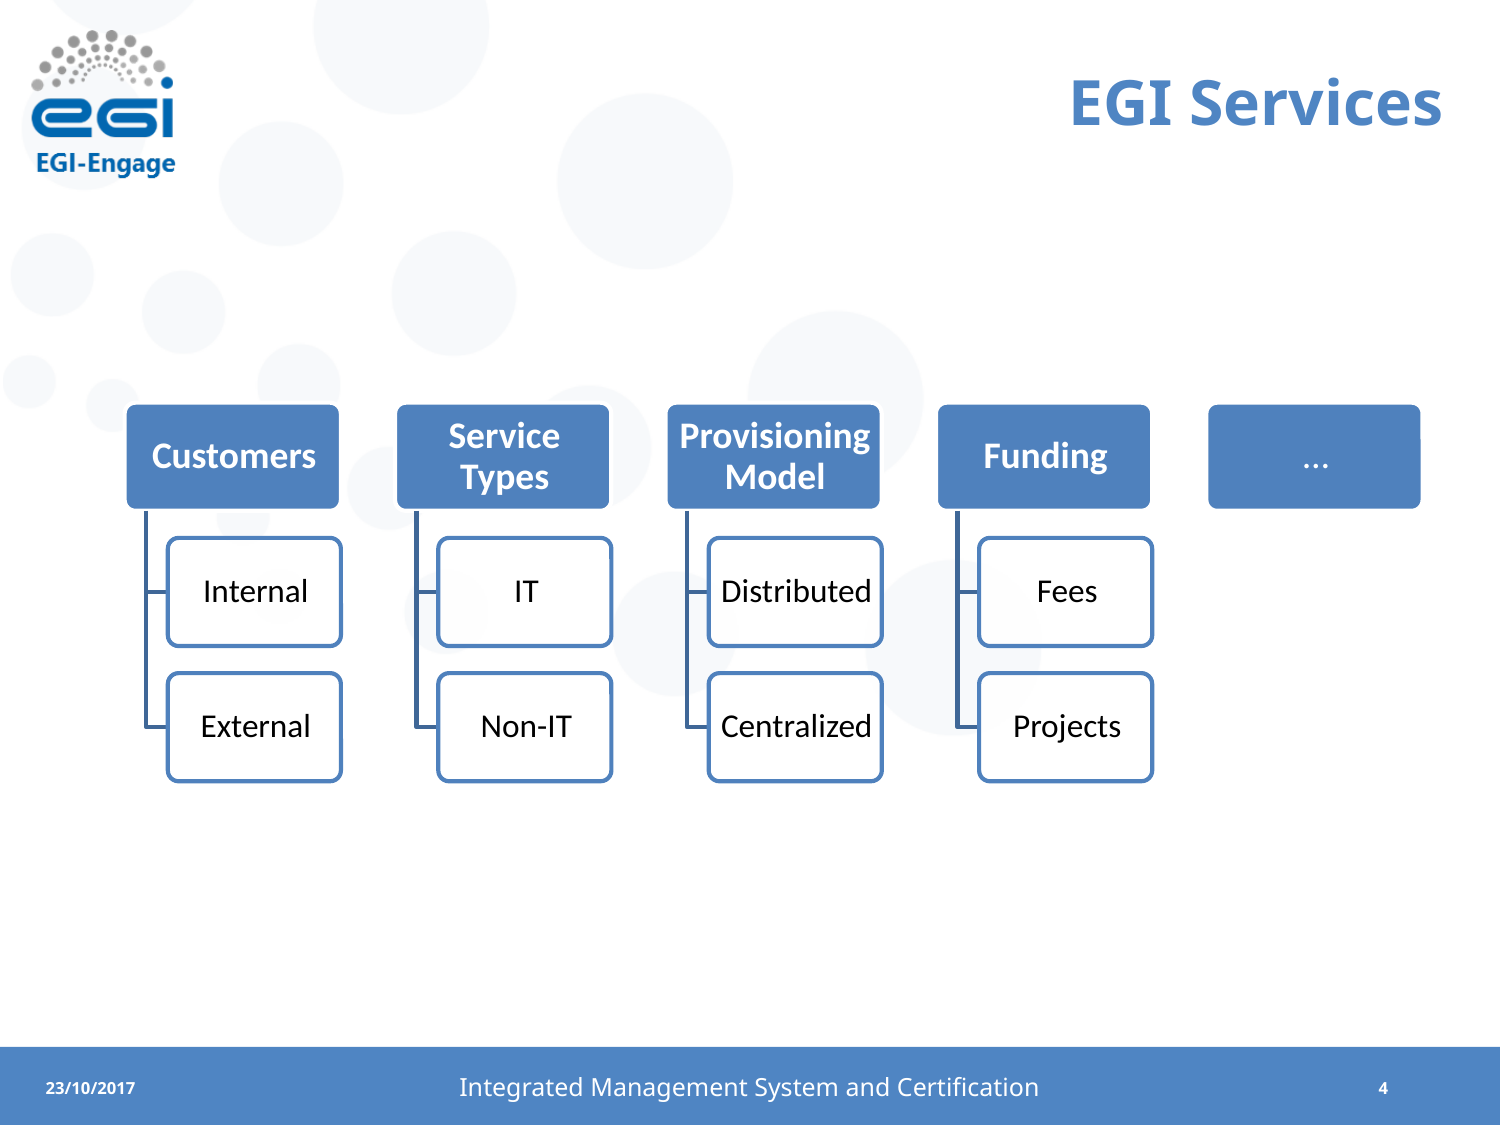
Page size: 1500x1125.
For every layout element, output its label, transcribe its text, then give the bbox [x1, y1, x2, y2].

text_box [123, 207, 1424, 977]
title EGI Services [253, 30, 1459, 171]
footer Integrated Management System and Certification [194, 1058, 1306, 1119]
picture [3, 0, 1076, 772]
